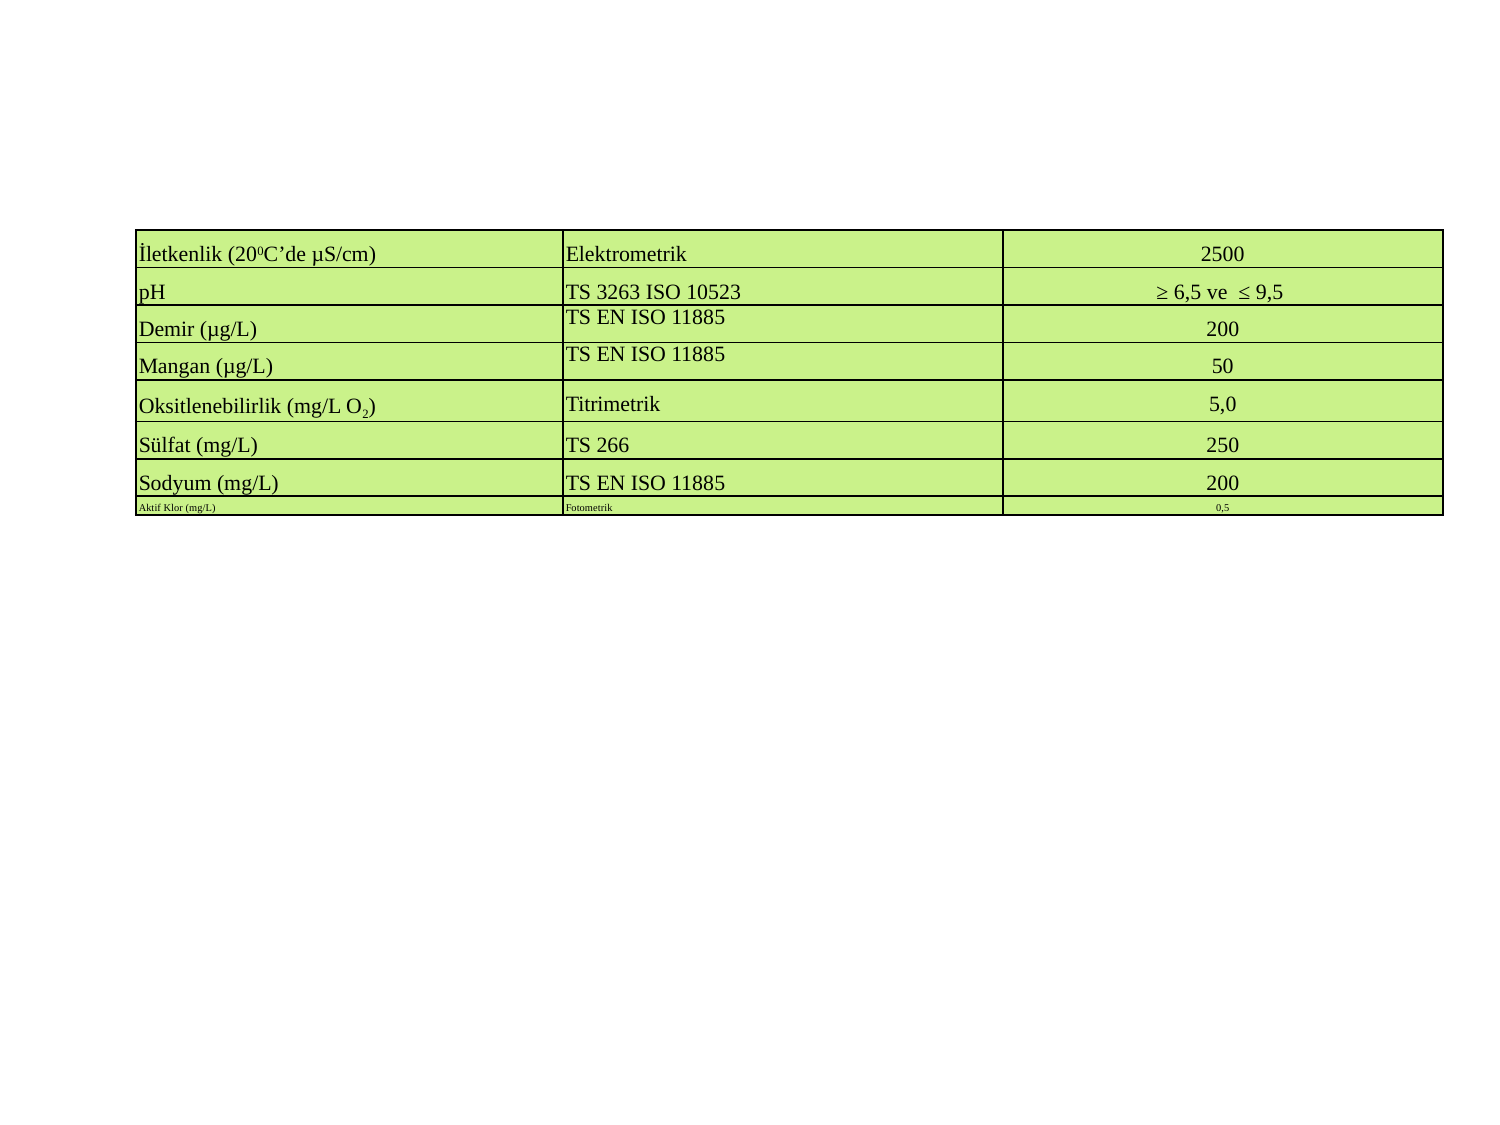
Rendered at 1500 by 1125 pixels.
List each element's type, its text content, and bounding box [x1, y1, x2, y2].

table_cell 200 [1004, 306, 1442, 342]
table_cell TS EN ISO 11885 [564, 306, 1002, 342]
table_cell 0,5 [1004, 497, 1442, 514]
table_header Elektrometrik [564, 231, 1002, 267]
table_cell 200 [1004, 460, 1442, 495]
table_cell TS EN ISO 11885 [564, 343, 1002, 379]
table_header İletkenlik (200C’de µS/cm) [137, 231, 562, 267]
table_cell 50 [1004, 343, 1442, 379]
table_cell 250 [1004, 422, 1442, 458]
table_cell Oksitlenebilirlik (mg/L O2) [137, 381, 562, 421]
table_cell ≥ 6,5 ve ≤ 9,5 [1004, 268, 1442, 304]
table_cell TS 3263 ISO 10523 [564, 268, 1002, 304]
table_cell TS 266 [564, 422, 1002, 458]
table_header 2500 [1004, 231, 1442, 267]
table_cell Fotometrik [564, 497, 1002, 514]
table_cell Sülfat (mg/L) [137, 422, 562, 458]
table_cell 5,0 [1004, 381, 1442, 421]
table_cell TS EN ISO 11885 [564, 460, 1002, 495]
table_cell Demir (µg/L) [137, 306, 562, 342]
table_cell Titrimetrik [564, 381, 1002, 421]
table_cell Sodyum (mg/L) [137, 460, 562, 495]
table_cell pH [137, 268, 562, 304]
table_cell Aktif Klor (mg/L) [137, 497, 562, 514]
table_cell Mangan (µg/L) [137, 343, 562, 379]
